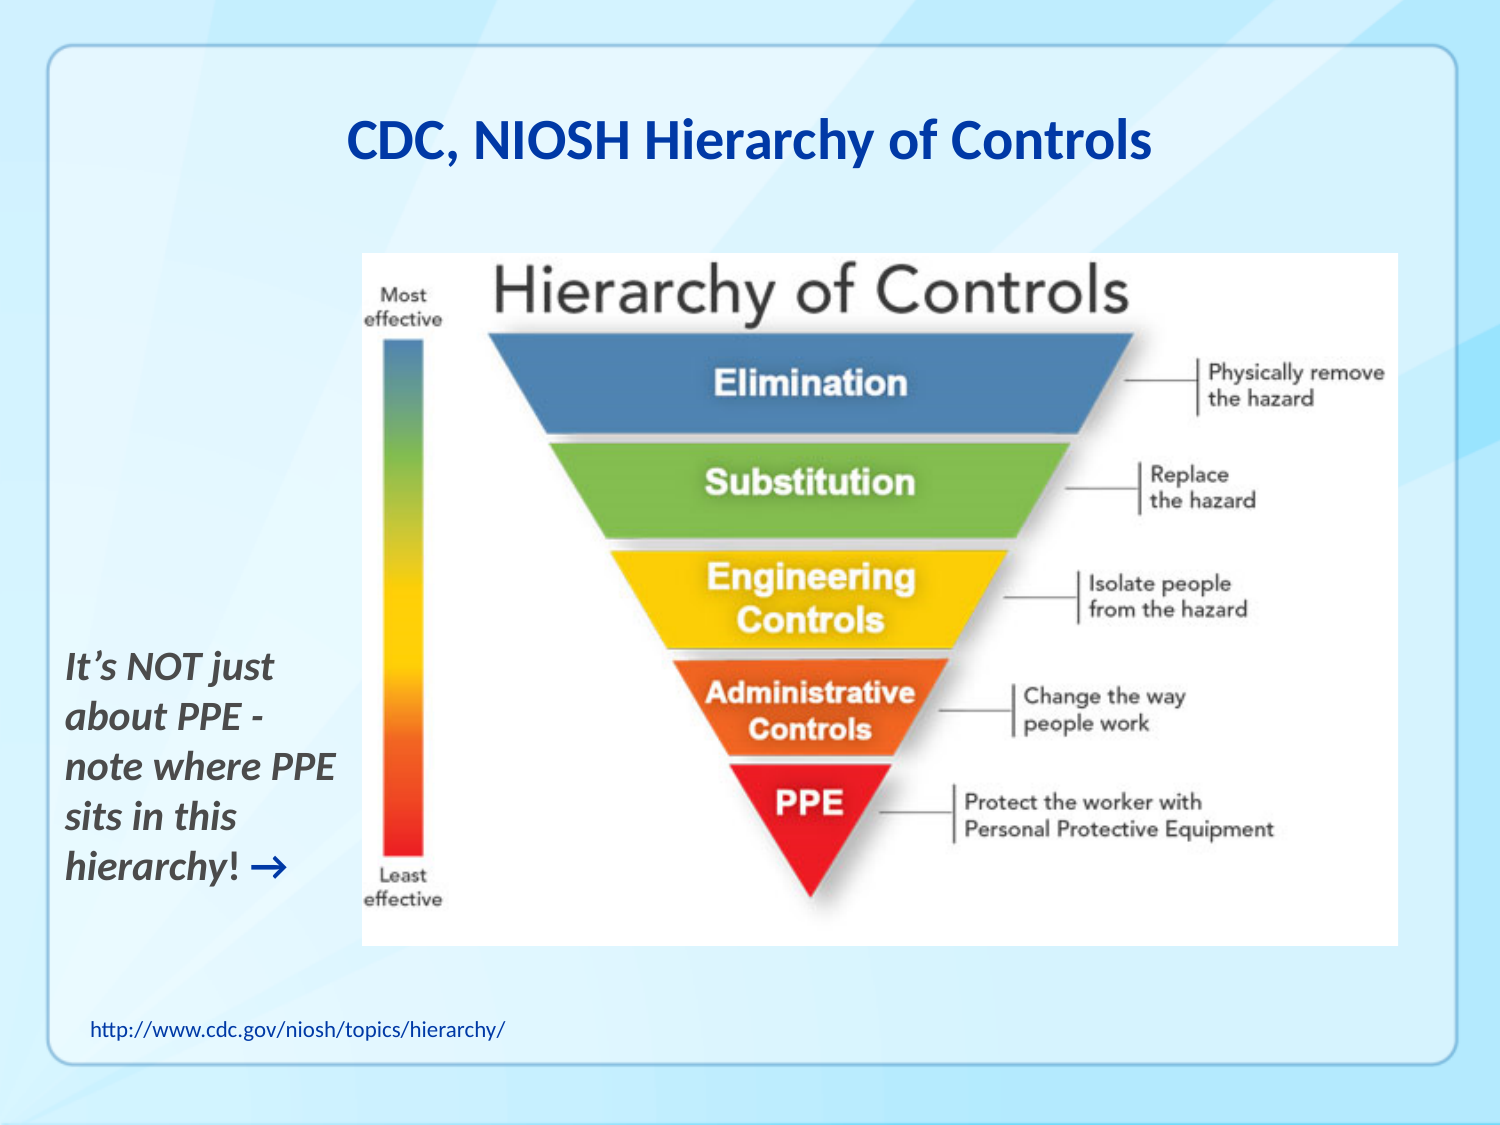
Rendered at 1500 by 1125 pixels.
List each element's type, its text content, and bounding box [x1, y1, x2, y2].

list http://www.cdc.gov/niosh/topics/hierarchy/ [75, 987, 1425, 1050]
list It’s NOT just about PPE - note where PPE sits in this hierarchy! → [49, 331, 356, 909]
title CDC, NIOSH Hierarchy of Controls [75, 45, 1425, 180]
picture [0, 0, 1500, 1125]
